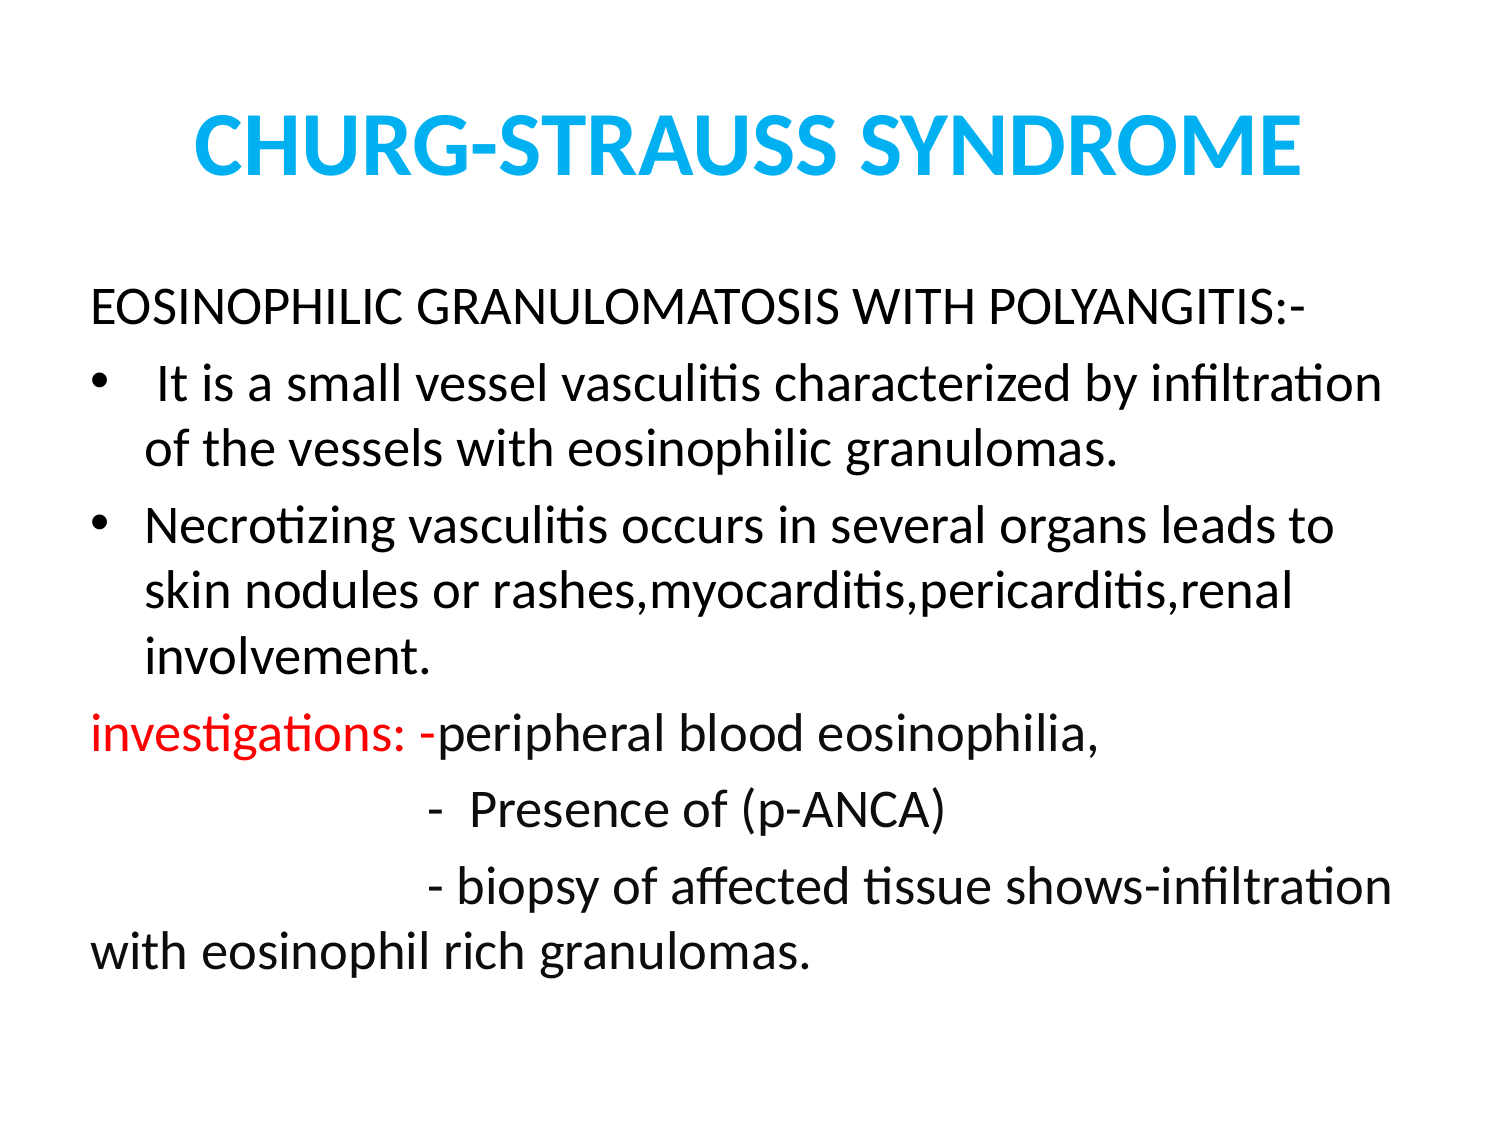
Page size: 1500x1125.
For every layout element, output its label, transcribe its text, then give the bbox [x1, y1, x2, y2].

title CHURG-STRAUSS SYNDROME [75, 45, 1425, 233]
list EOSINOPHILIC GRANULOMATOSIS WITH POLYANGITIS:- It is a small vessel vasculitis characterized by infiltration of the vessels with eosinophilic granulomas. Necrotizing vasculitis occurs in several organs leads to skin nodules or rashes,myocarditis,pericarditis,renal involvement. investigations: -peripheral blood eosinophilia, - Presence of (p-ANCA) - biopsy of affected tissue shows-infiltration with eosinophil rich granulomas. [75, 262, 1425, 1005]
